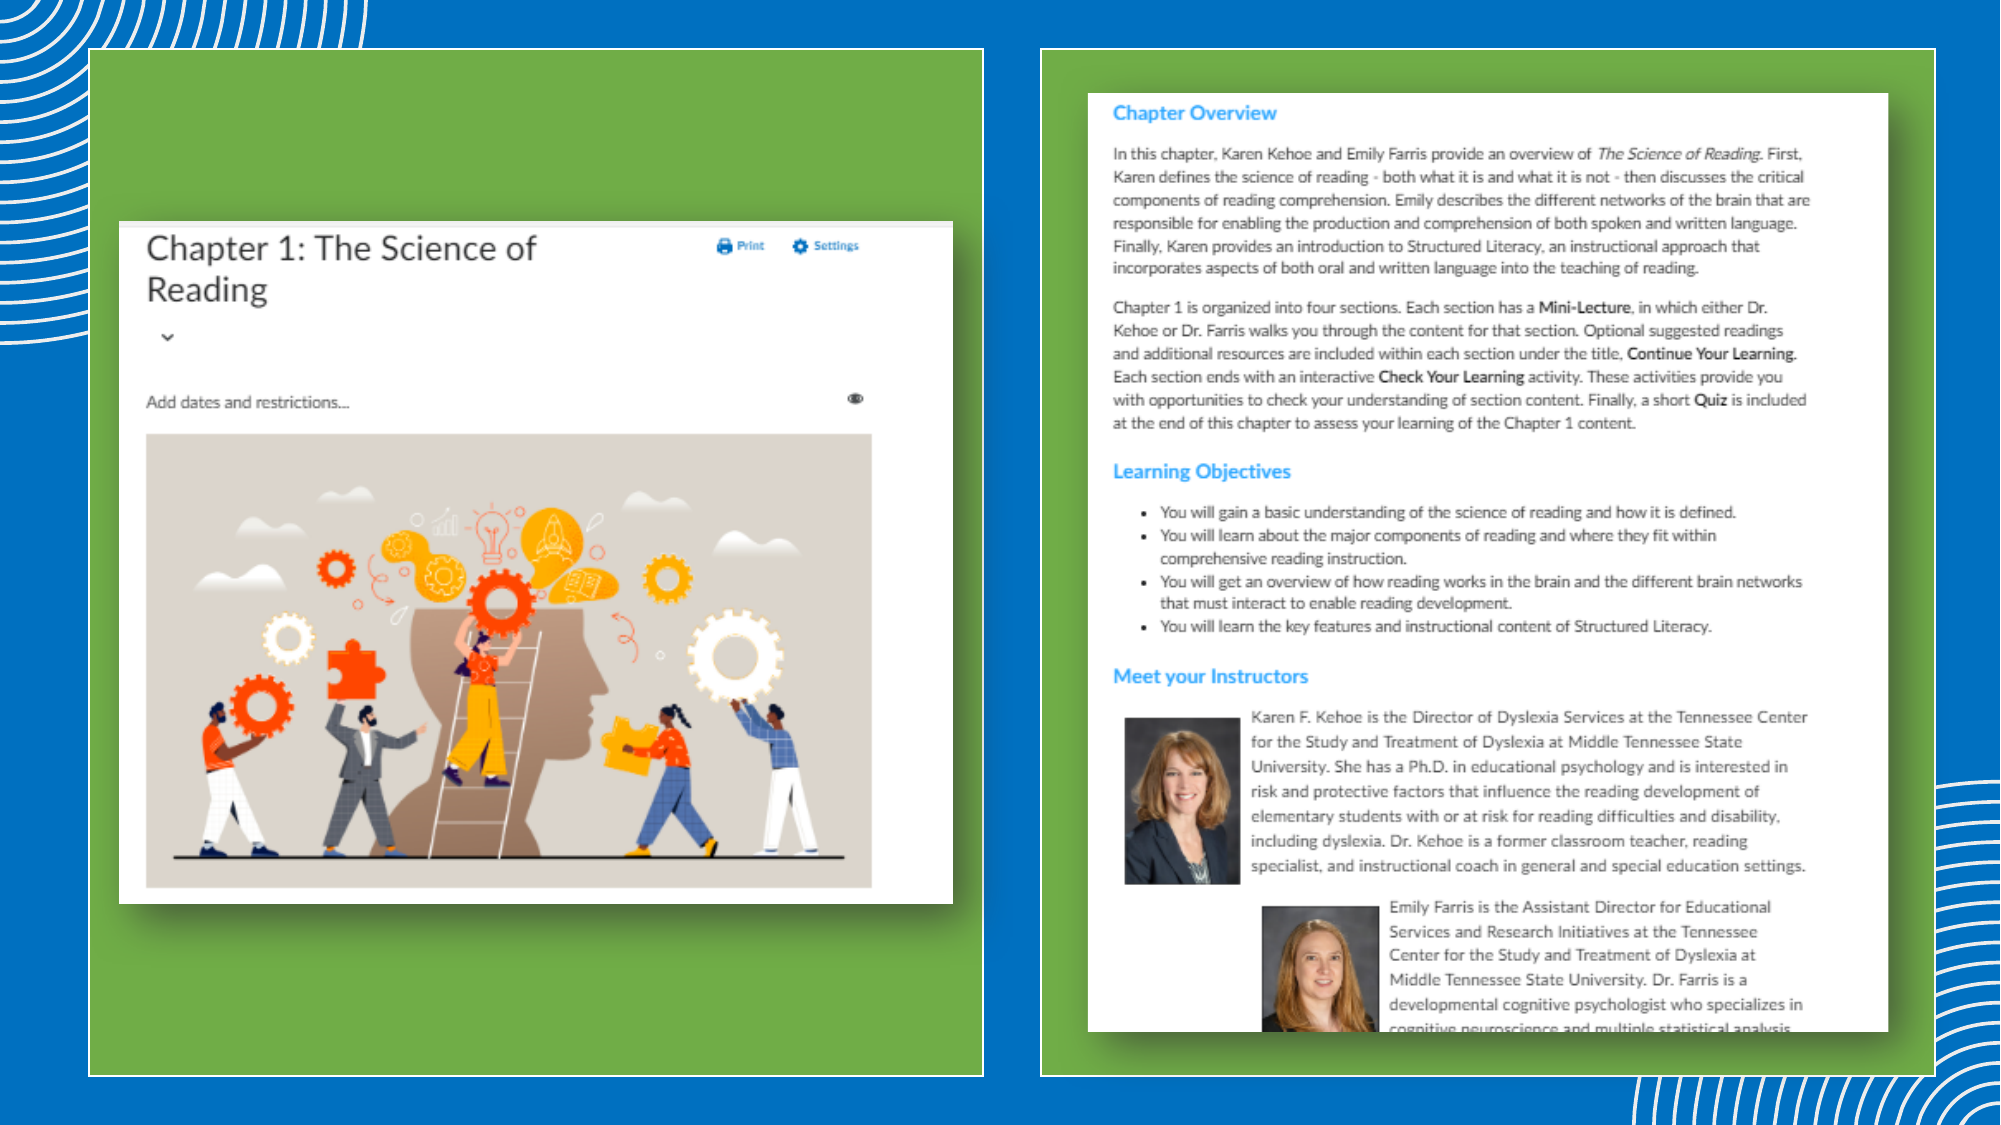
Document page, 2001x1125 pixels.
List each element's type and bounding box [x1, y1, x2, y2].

picture [1087, 93, 1889, 1032]
text_box [88, 48, 984, 1077]
text_box [1040, 48, 1936, 1077]
picture [118, 221, 953, 904]
